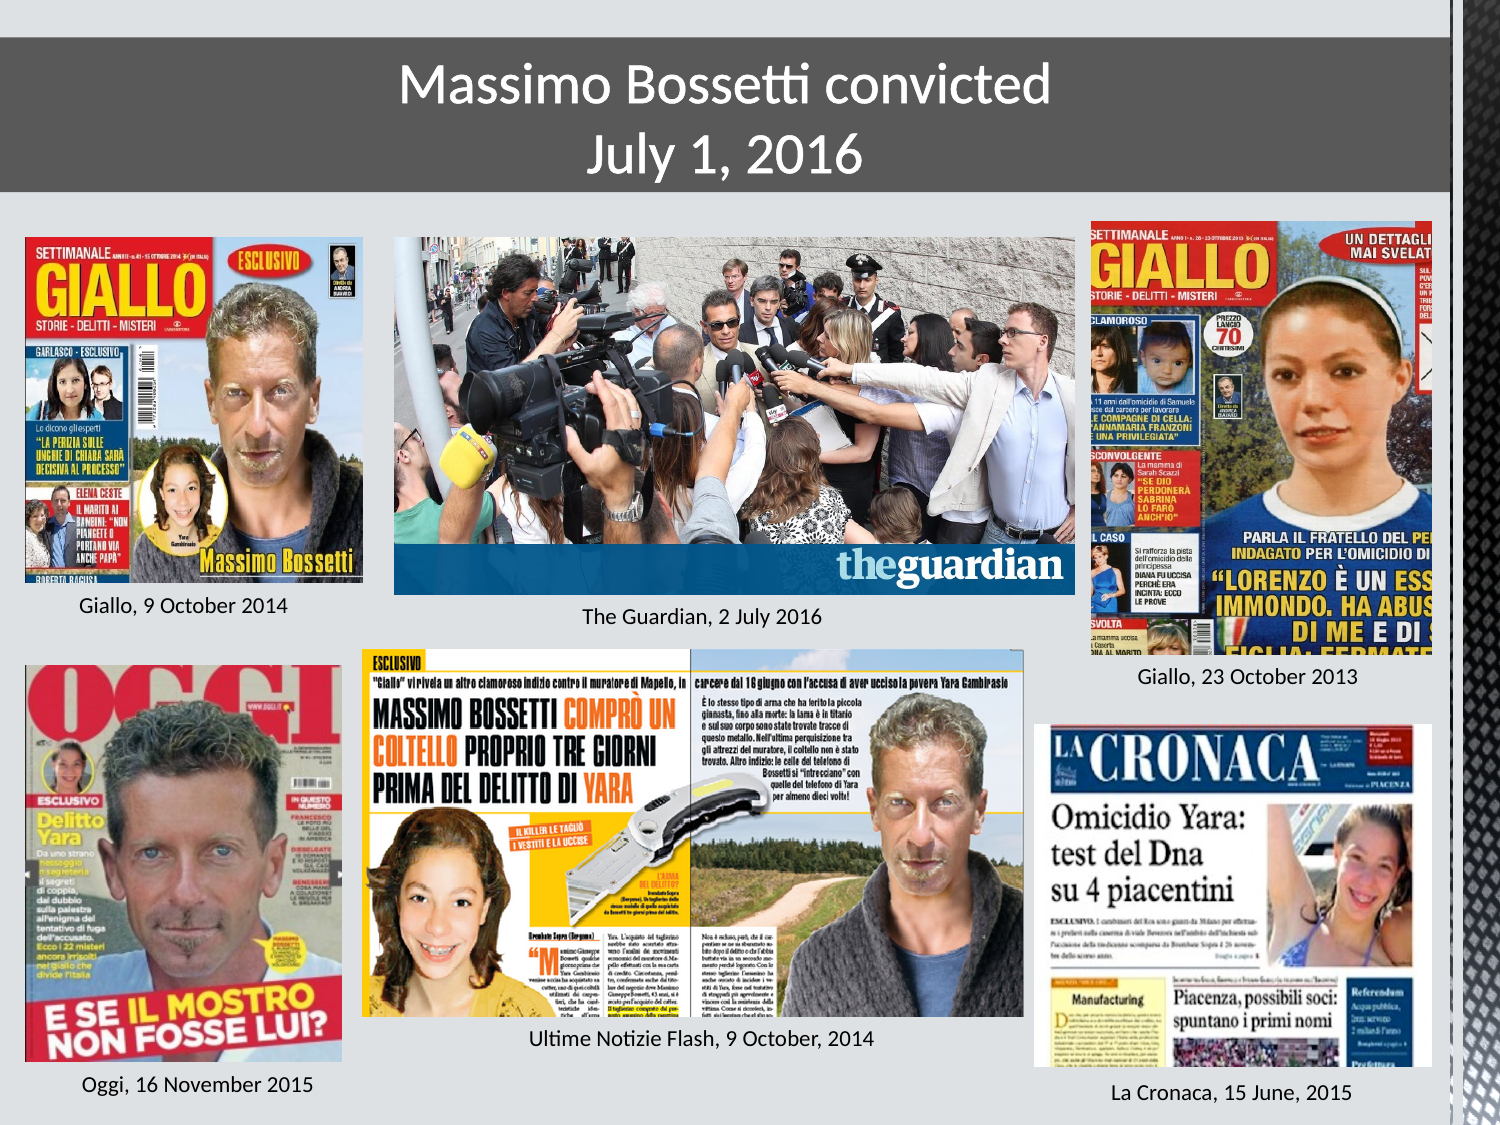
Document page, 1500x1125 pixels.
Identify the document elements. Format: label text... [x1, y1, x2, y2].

text_box Ultime Notizie Flash, 9 October, 2014 [373, 1021, 1029, 1059]
picture [25, 664, 343, 1063]
text_box Massimo Bossetti convicted July 1, 2016 [0, 37, 1450, 193]
picture [394, 237, 1076, 595]
text_box Giallo, 23 October 2013 [1107, 664, 1389, 697]
text_box The Guardian, 2 July 2016 [362, 594, 1043, 637]
picture [1447, 0, 1500, 1125]
text_box La Cronaca, 15 June, 2015 [1026, 1069, 1438, 1112]
picture [25, 237, 363, 583]
picture [362, 649, 1024, 1017]
text_box Giallo, 9 October 2014 [48, 591, 319, 626]
text_box Oggi, 16 November 2015 [57, 1069, 339, 1104]
picture [1090, 221, 1432, 655]
picture [1034, 724, 1432, 1067]
